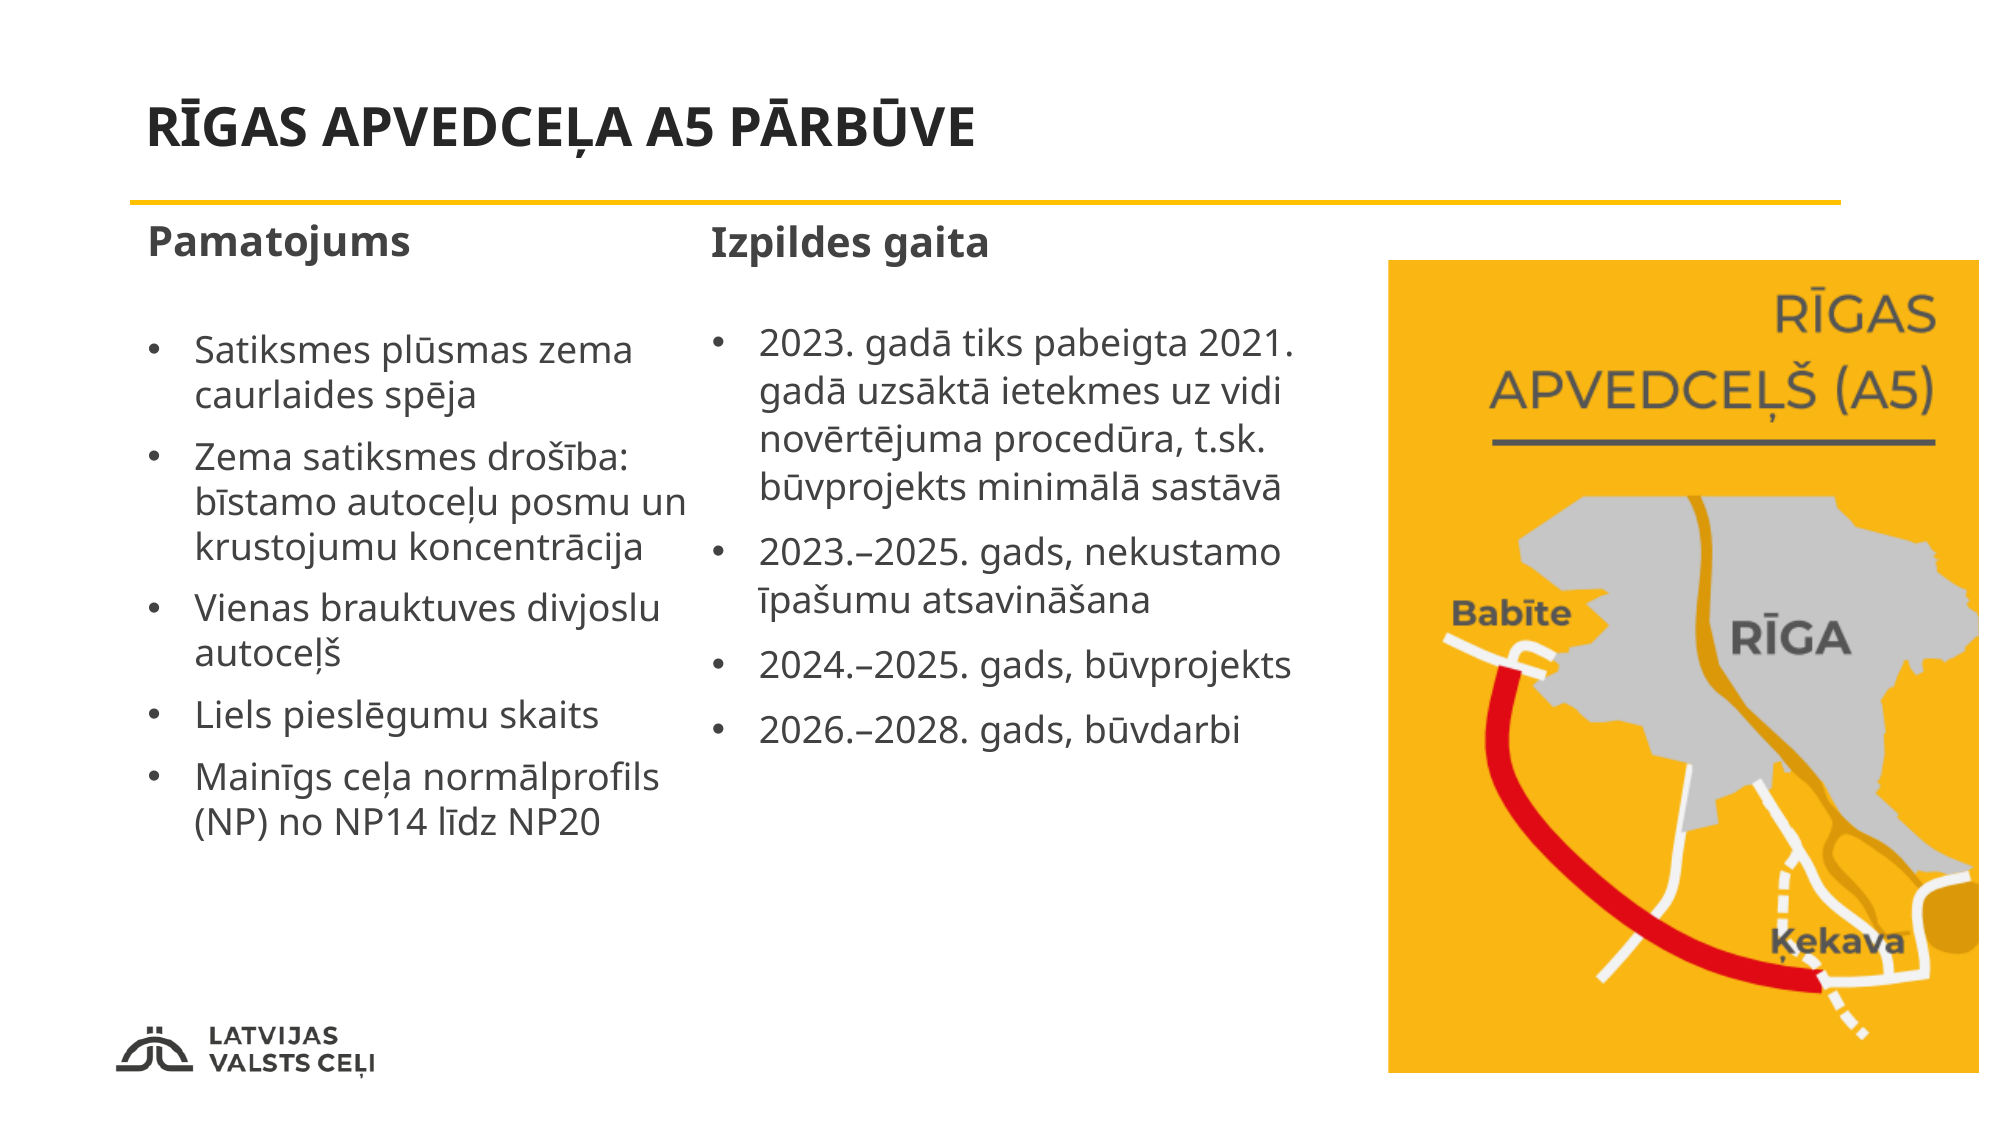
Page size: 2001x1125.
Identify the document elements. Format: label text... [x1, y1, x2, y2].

text_box Rīgas apvedceļa a5 pārbūve [130, 85, 1983, 165]
picture [1388, 260, 1979, 1073]
text_box Pamatojums Satiksmes plūsmas zema caurlaides spēja Zema satiksmes drošība: bīstamo autoceļu posmu un krustojumu koncentrācija Vienas brauktuves divjoslu autoceļš Liels pieslēgumu skaits Mainīgs ceļa normālprofils (NP) no NP14 līdz NP20 [132, 207, 710, 974]
picture [115, 1026, 374, 1079]
text_box Izpildes gaita 2023. gadā tiks pabeigta 2021. gadā uzsāktā ietekmes uz vidi novērtējuma procedūra, t.sk. būvprojekts minimālā sastāvā 2023.–2025. gads, nekustamo īpašumu atsavināšana 2024.–2025. gads, būvprojekts 2026.–2028. gads, būvdarbi [697, 208, 1406, 759]
